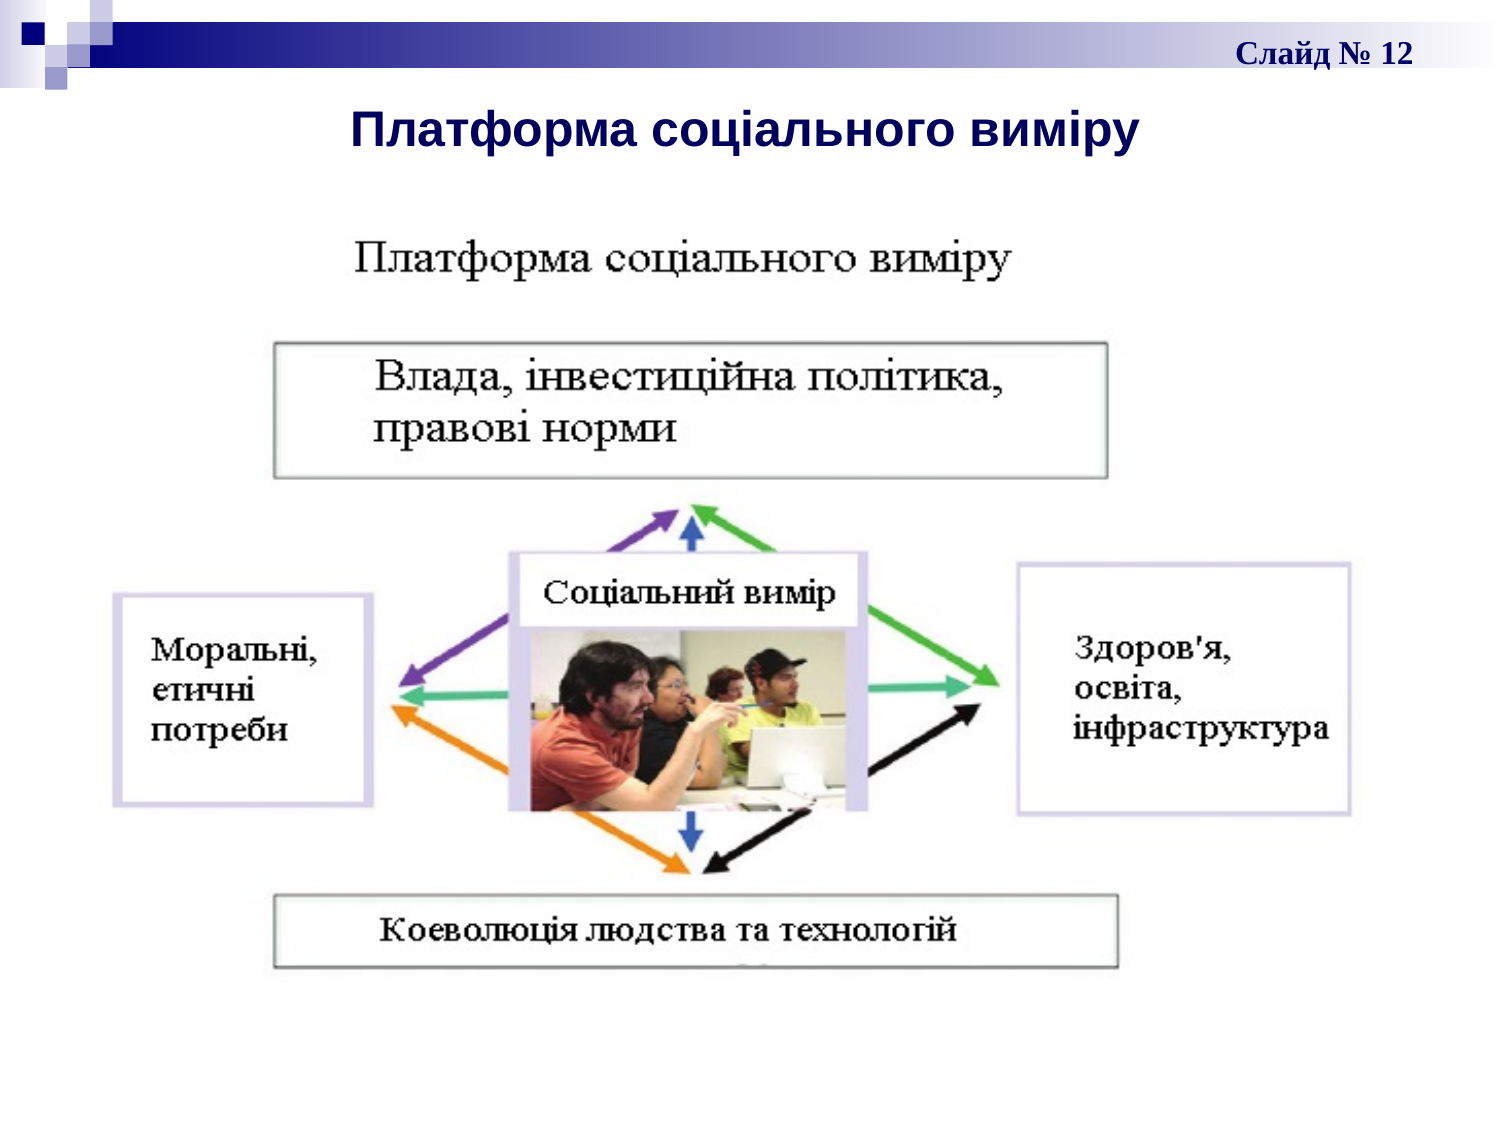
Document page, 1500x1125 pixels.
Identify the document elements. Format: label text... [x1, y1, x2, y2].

picture [81, 175, 1384, 1009]
text_box Слайд № 12 [1031, 23, 1429, 79]
title Платформа соціального виміру [70, 93, 1421, 160]
